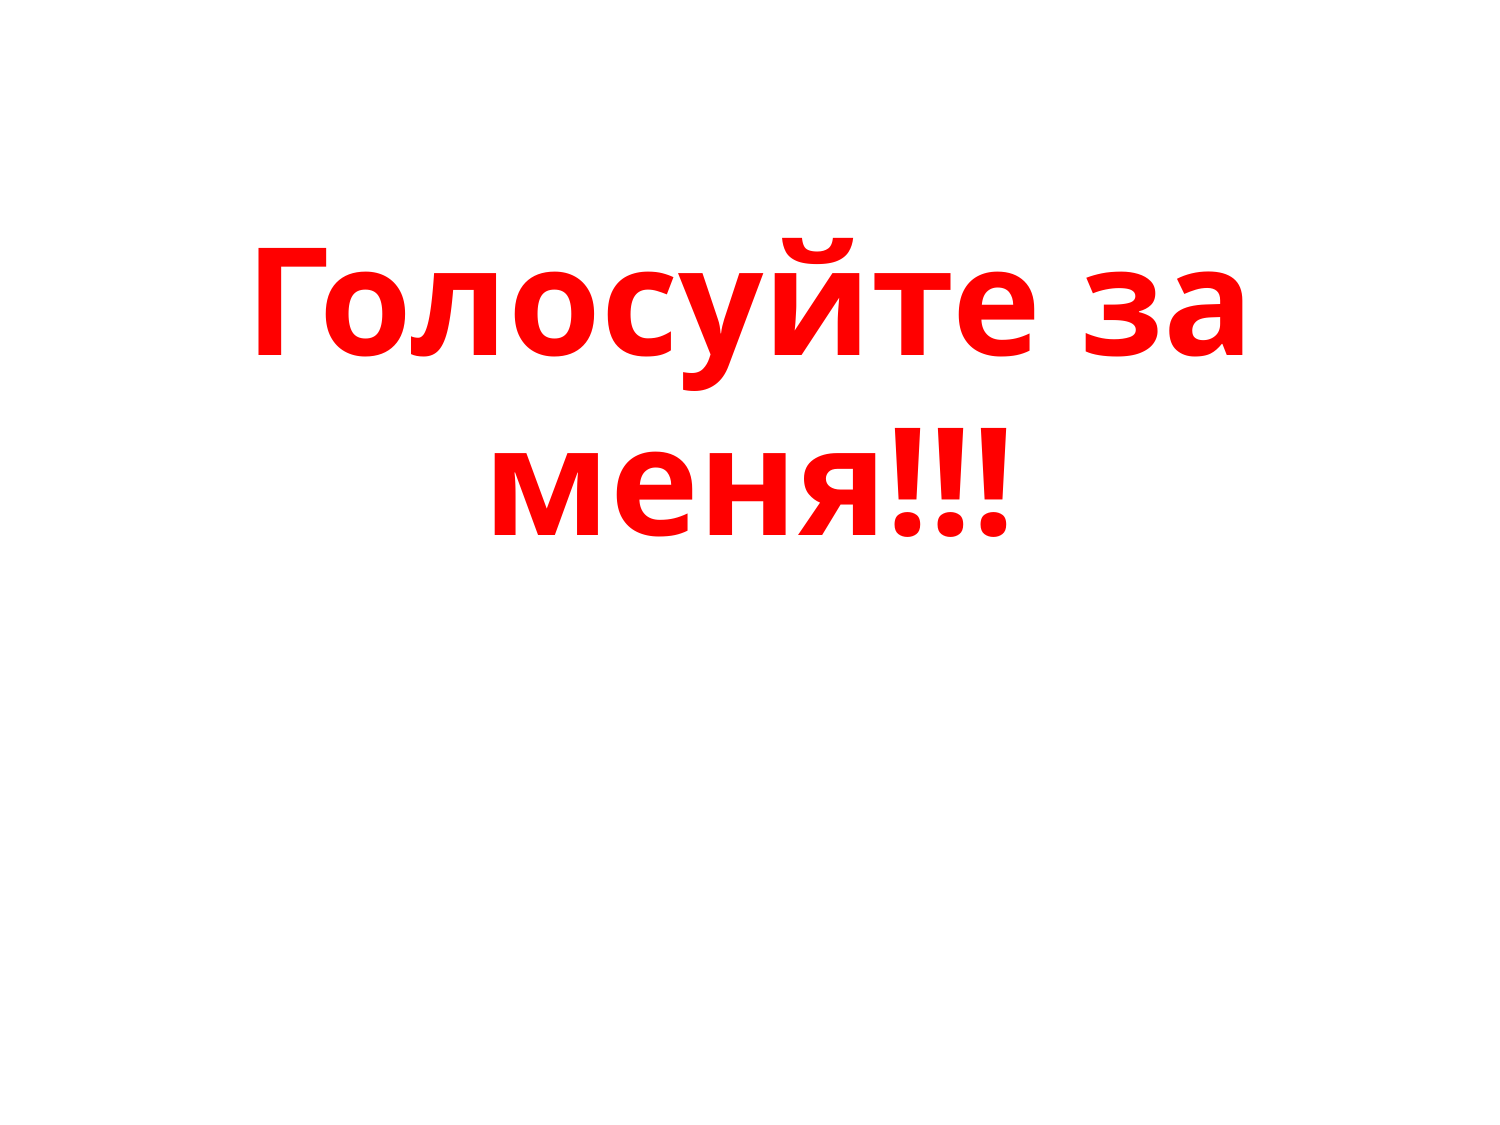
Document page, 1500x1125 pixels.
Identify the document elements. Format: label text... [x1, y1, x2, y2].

title Голосуйте за меня!!! [74, 44, 1426, 727]
